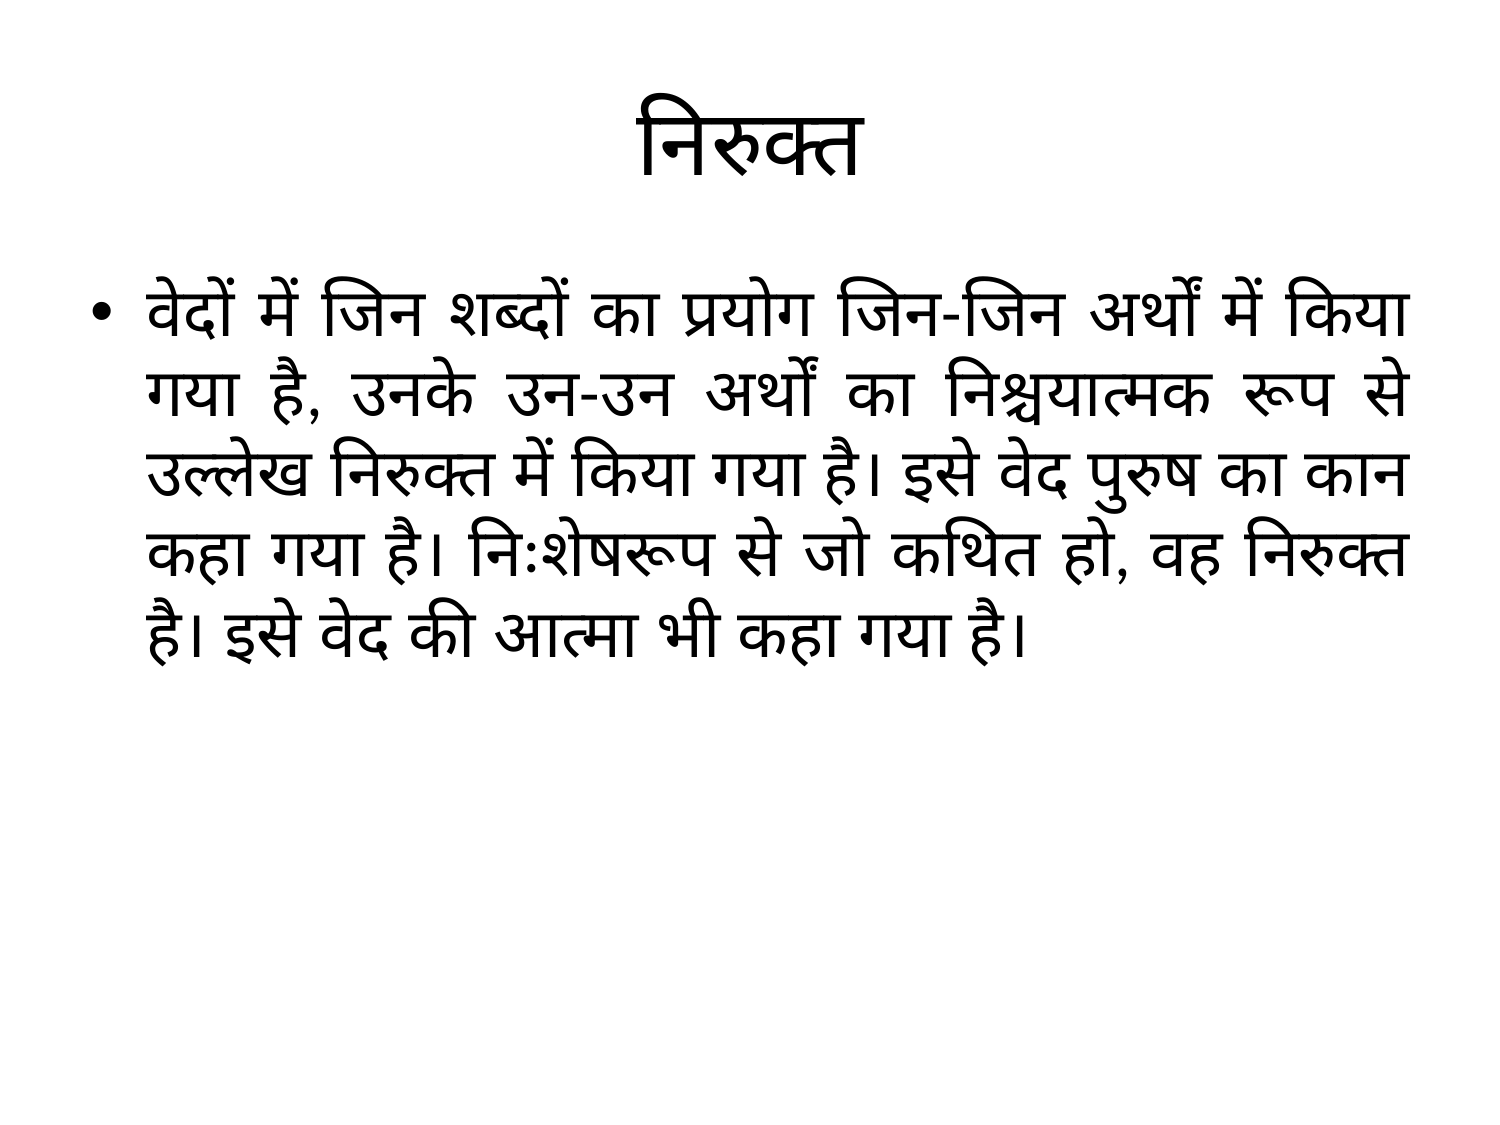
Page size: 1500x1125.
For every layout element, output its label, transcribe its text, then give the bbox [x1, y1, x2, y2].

title निरुक्त [75, 45, 1425, 233]
list वेदों में जिन शब्दों का प्रयोग जिन-जिन अर्थों में किया गया है, उनके उन-उन अर्थों का निश्चयात्मक रूप से उल्लेख निरुक्त में किया गया है। इसे वेद पुरुष का कान कहा गया है। निःशेषरूप से जो कथित हो, वह निरुक्त है। इसे वेद की आत्मा भी कहा गया है। [75, 262, 1425, 1005]
